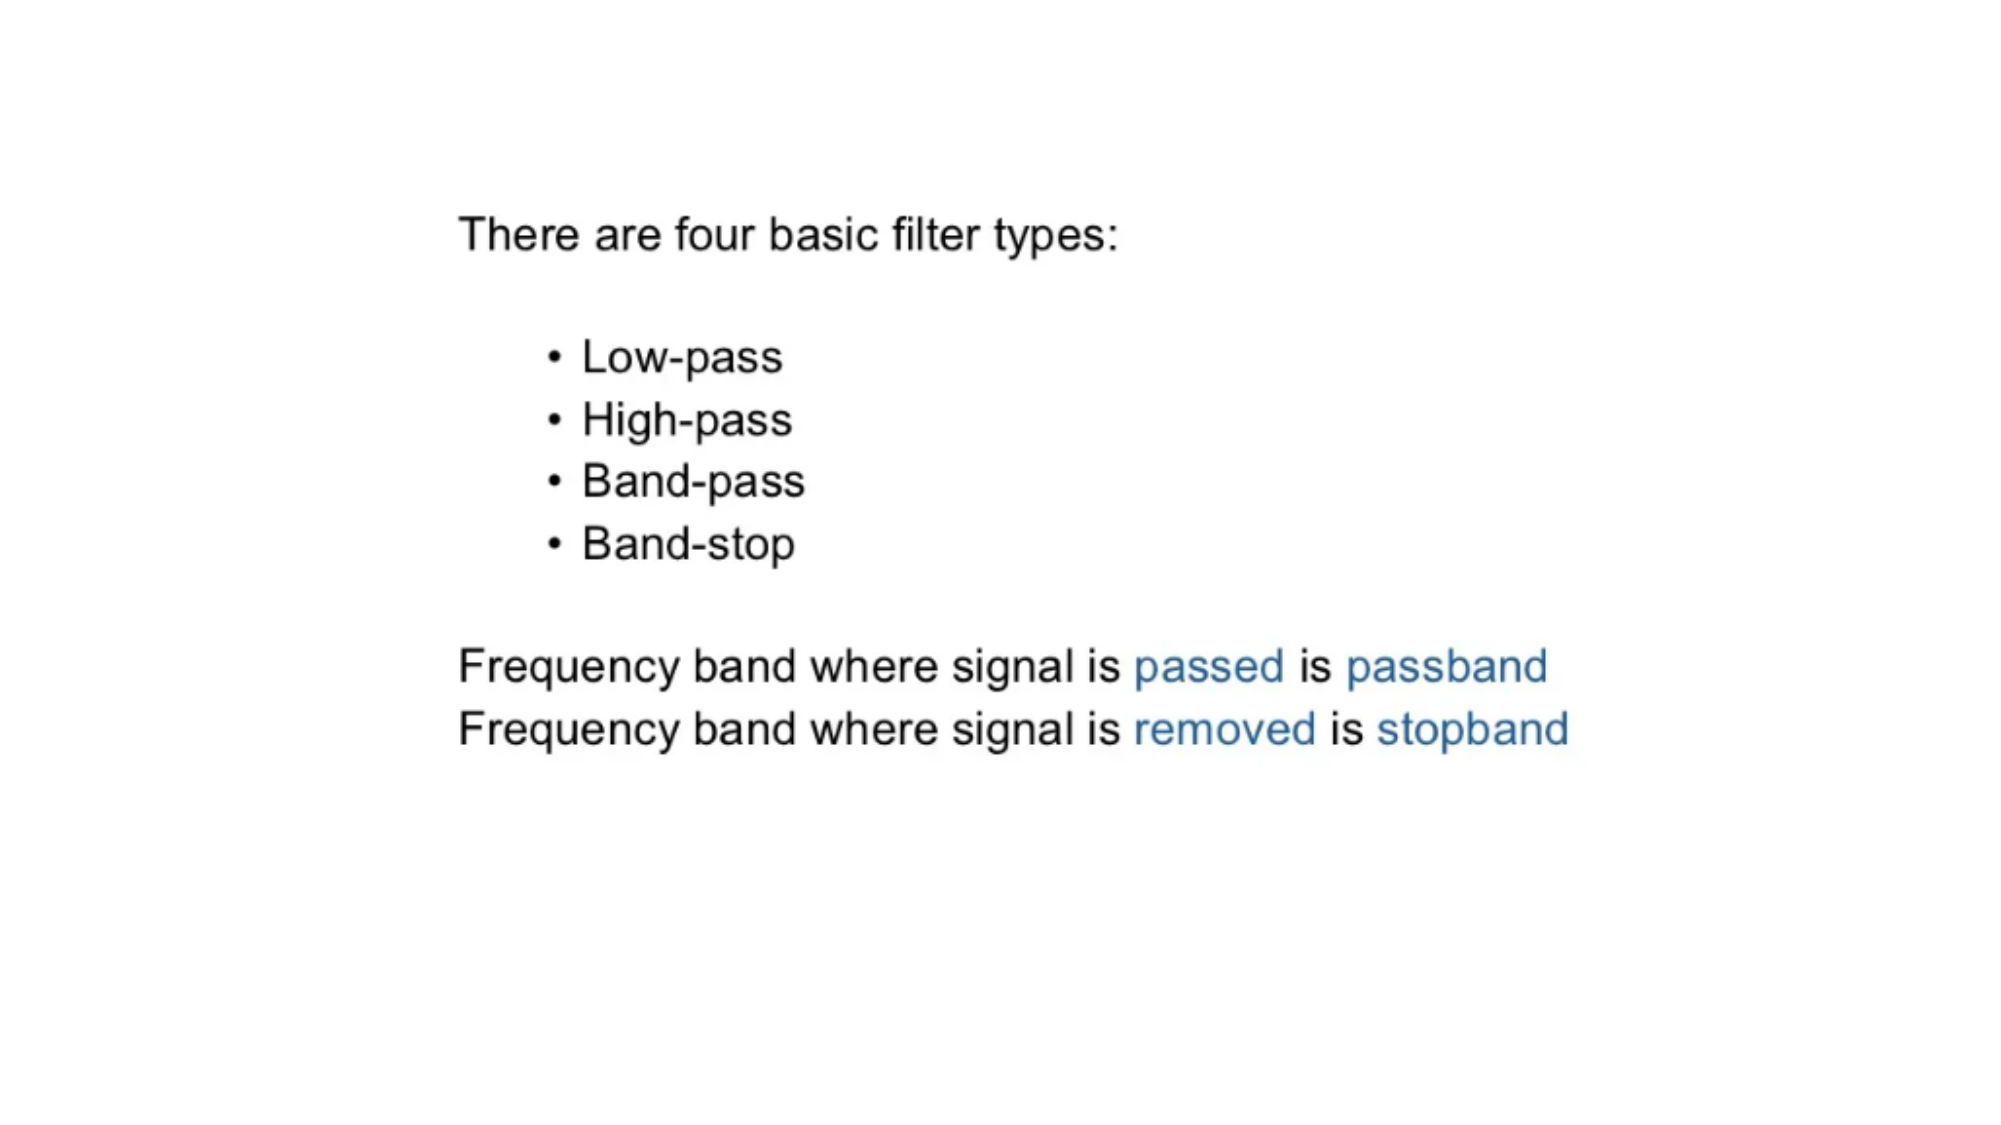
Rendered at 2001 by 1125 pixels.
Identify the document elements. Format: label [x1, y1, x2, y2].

picture [420, 199, 1655, 782]
